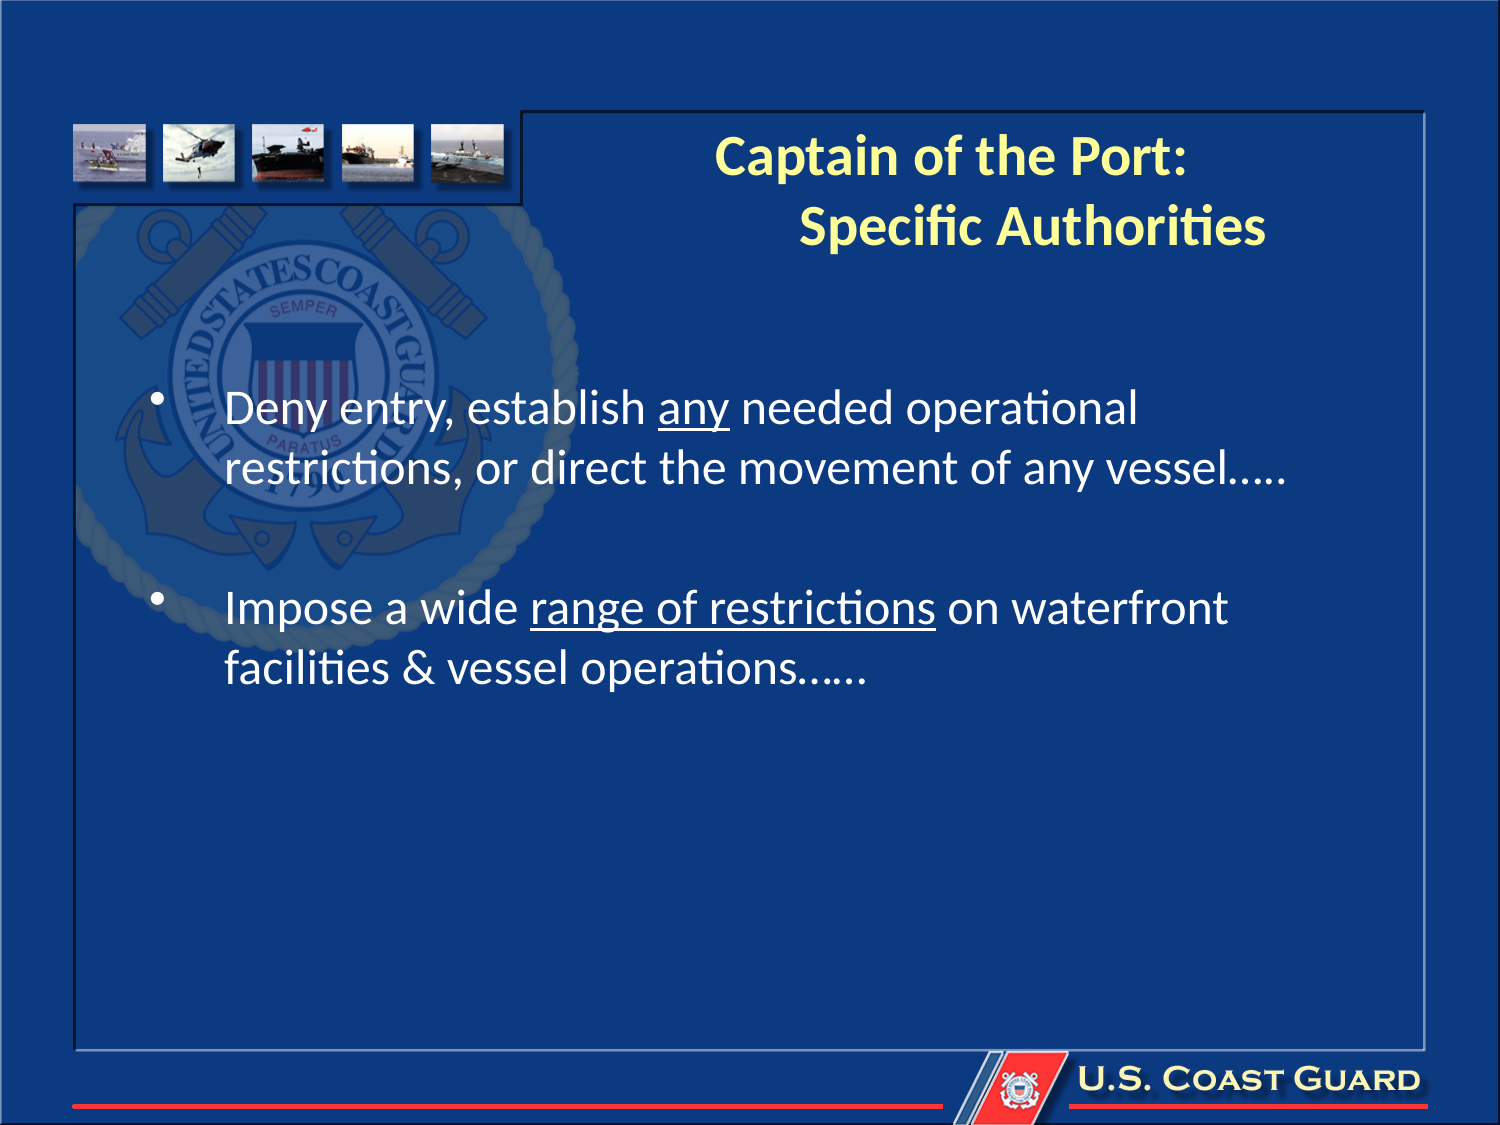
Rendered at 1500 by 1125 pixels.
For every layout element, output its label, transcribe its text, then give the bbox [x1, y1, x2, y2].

list [74, 262, 1426, 1006]
title Captain of the Port: Specific Authorities [443, 143, 1474, 232]
picture [0, 0, 1500, 1125]
text_box Deny entry, establish any needed operational restrictions, or direct the movement of any vessel….. Impose a wide range of restrictions on waterfront facilities & vessel operations…… [134, 367, 1366, 908]
